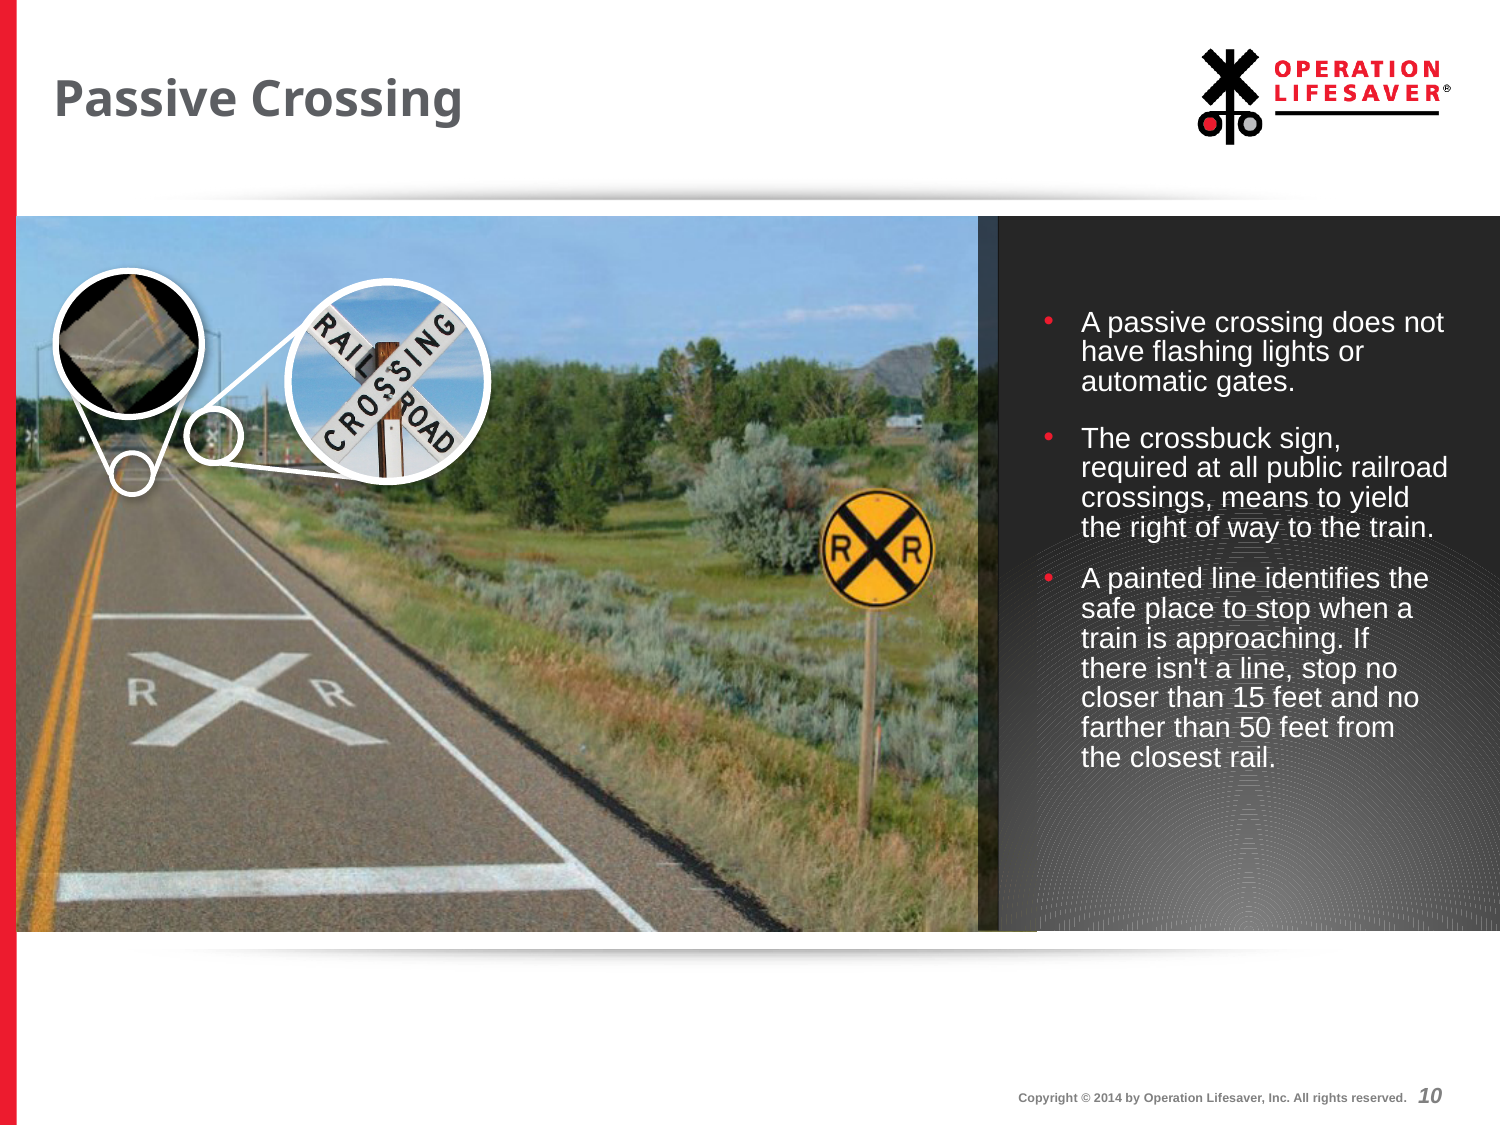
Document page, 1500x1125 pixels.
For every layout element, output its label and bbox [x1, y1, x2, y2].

picture [125, 174, 1346, 201]
picture [16, 215, 1037, 932]
text_box [0, 0, 1500, 1125]
picture [125, 948, 1346, 975]
text_box [28, 267, 1444, 709]
text_box [183, 277, 1458, 535]
